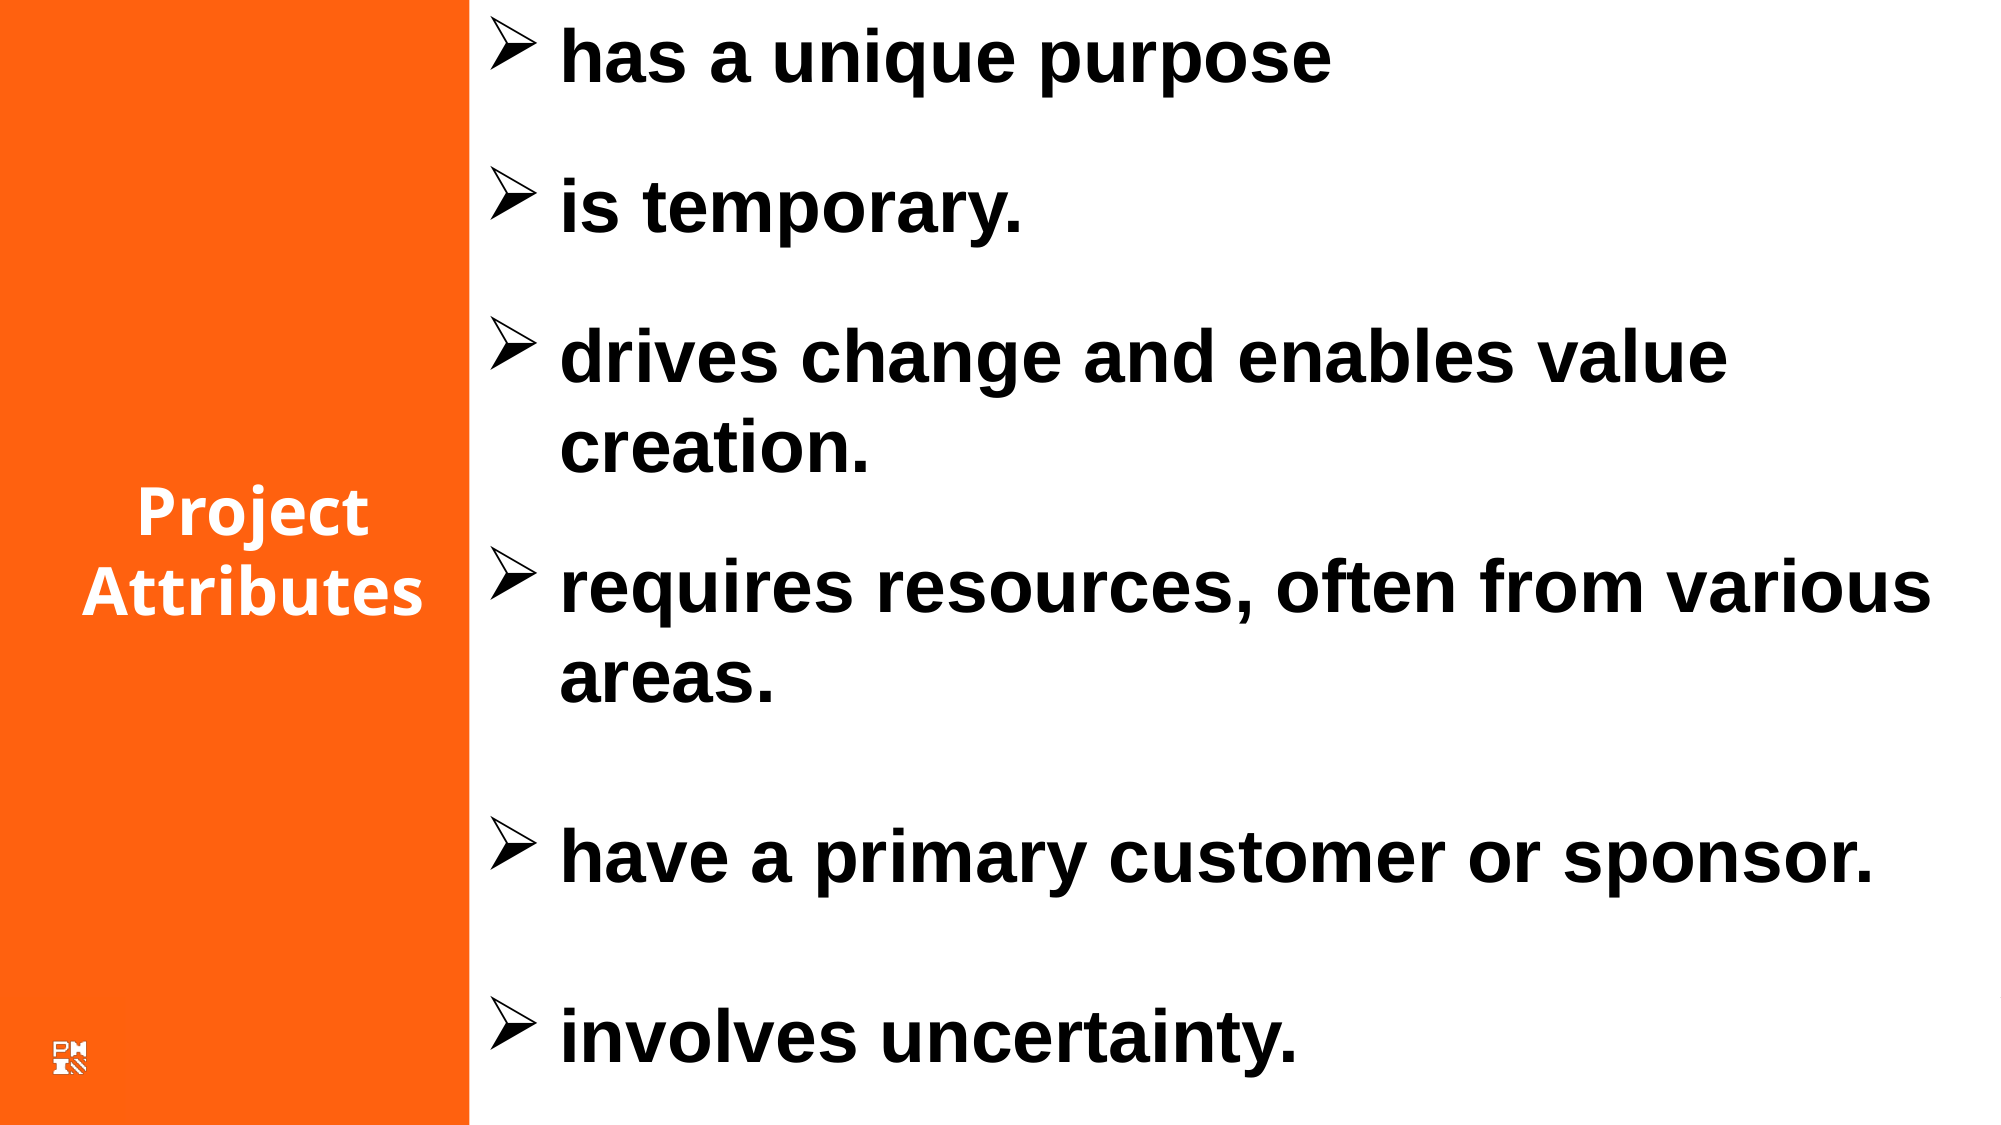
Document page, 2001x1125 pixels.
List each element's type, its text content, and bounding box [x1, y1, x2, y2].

list Project Attributes [0, 468, 469, 671]
text_box has a unique purpose is temporary. drives change and enables value creation. requires resources, often from various areas. have a primary customer or sponsor. involves uncertainty. [469, 0, 2000, 1125]
picture [36, 1024, 104, 1092]
